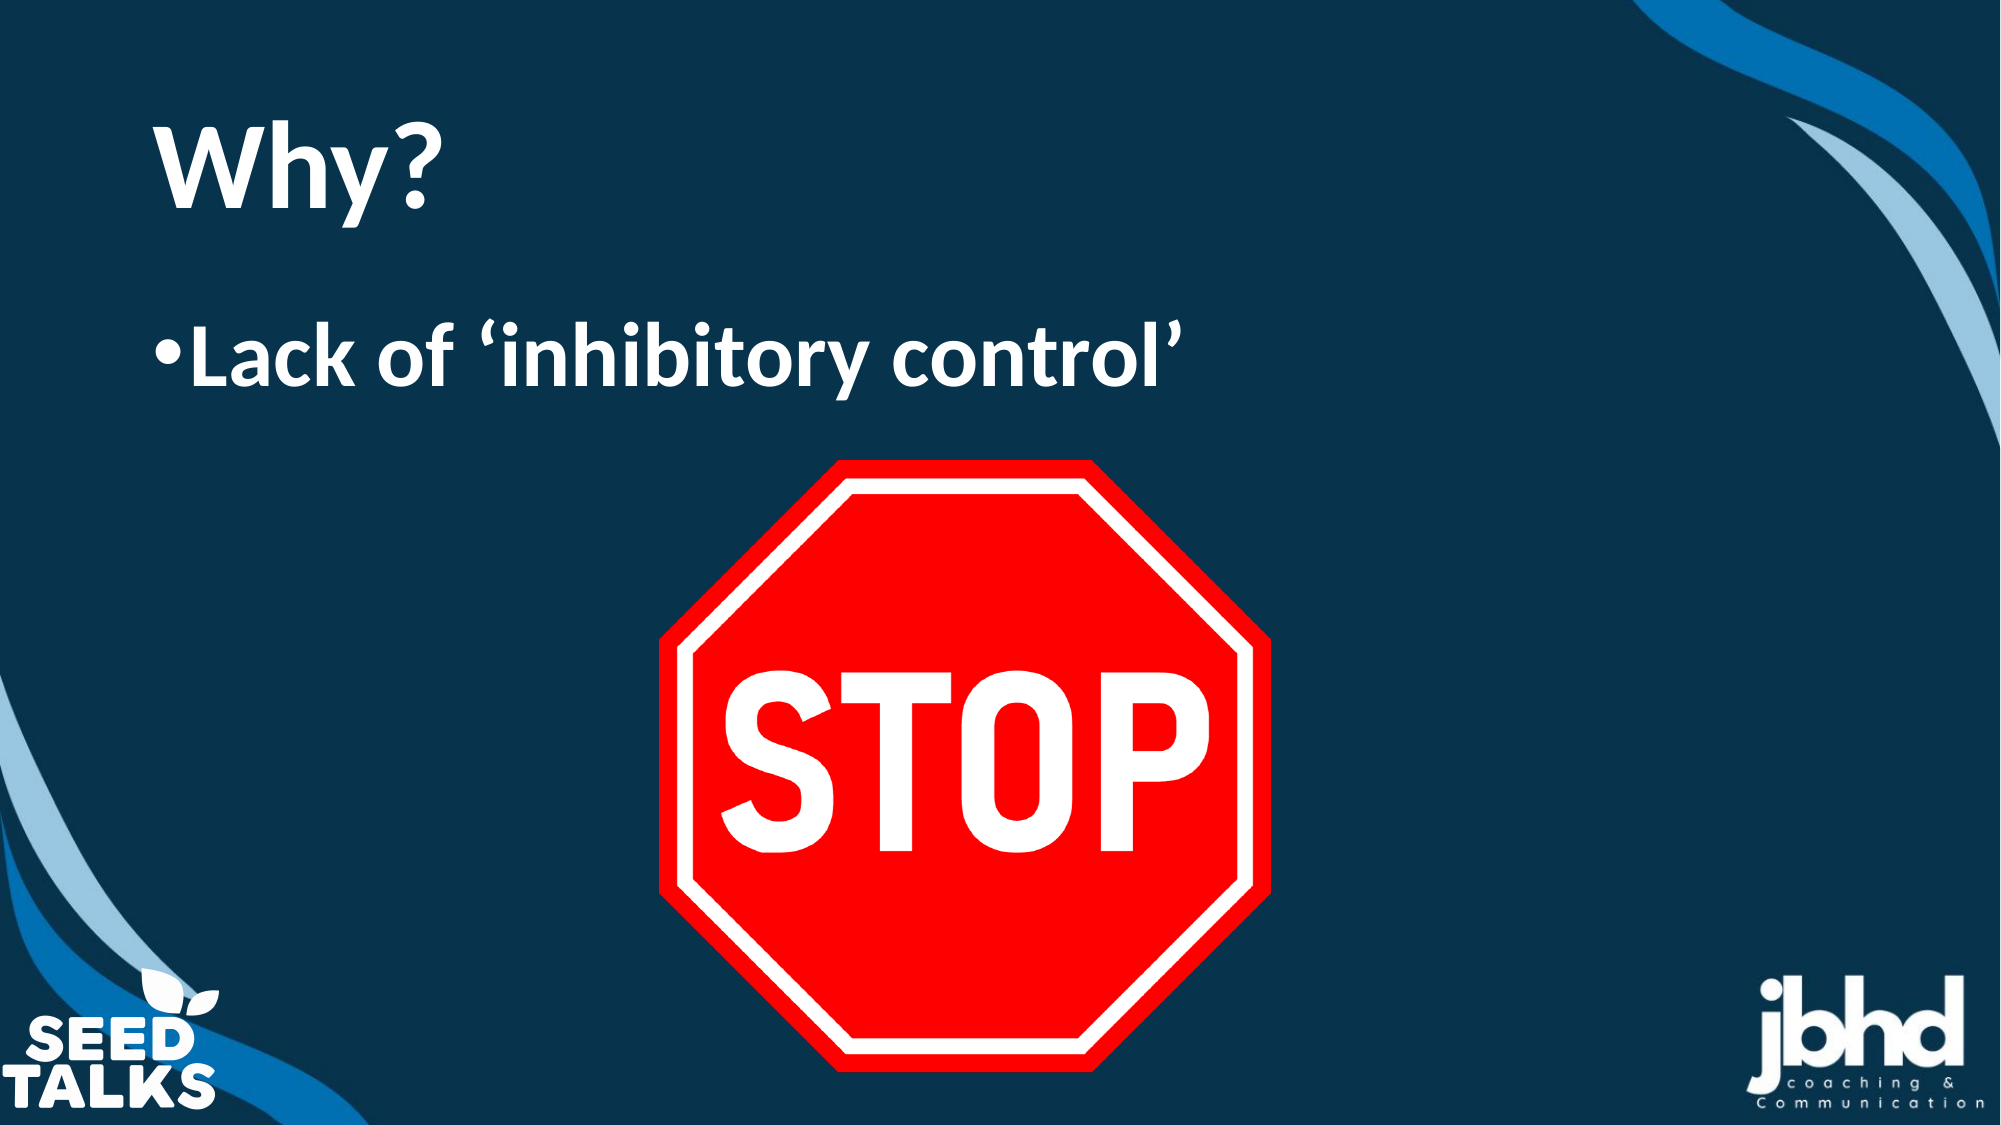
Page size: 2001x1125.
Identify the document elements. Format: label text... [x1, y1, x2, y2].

title Why? [137, 59, 1863, 278]
picture [0, 0, 2001, 1125]
list Lack of ‘inhibitory control’ [137, 299, 1863, 1014]
